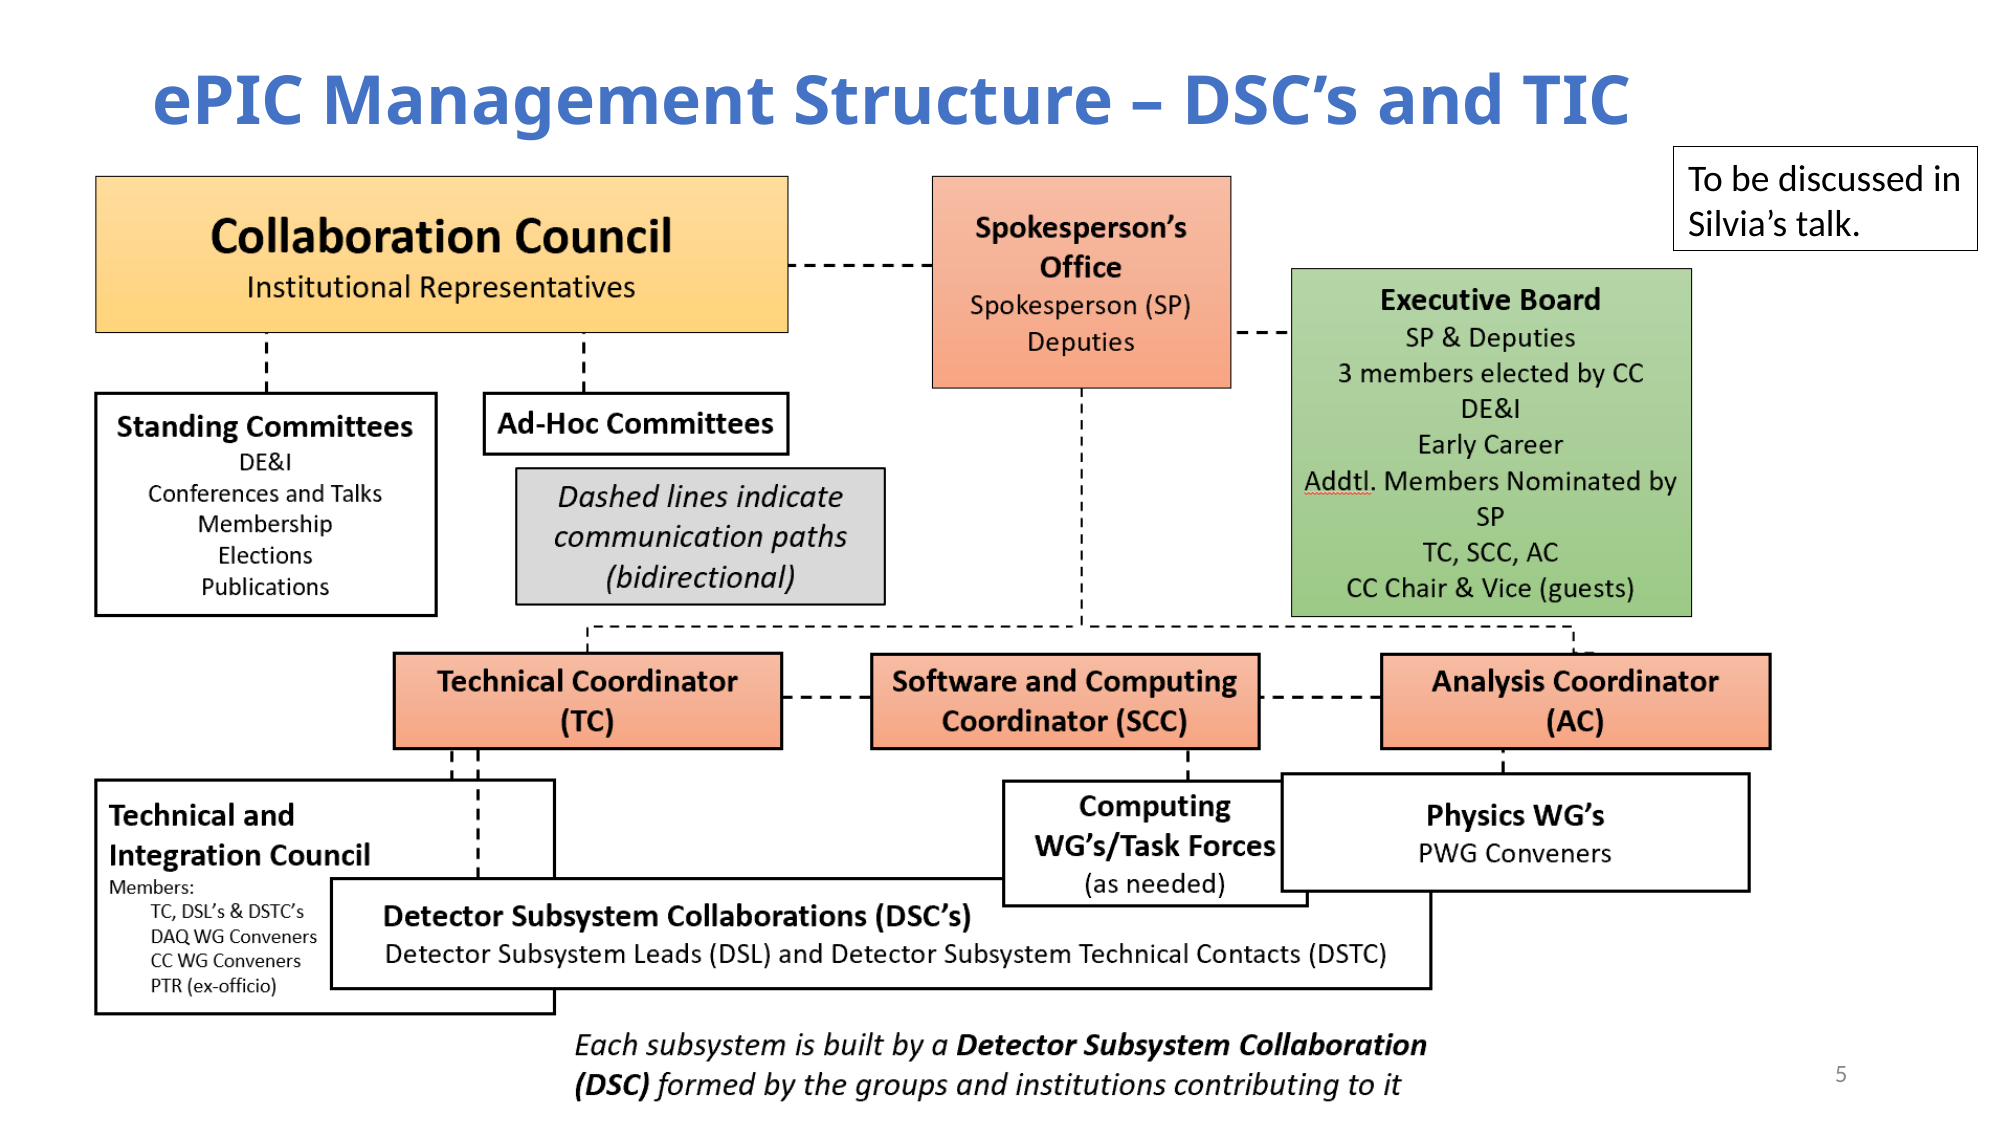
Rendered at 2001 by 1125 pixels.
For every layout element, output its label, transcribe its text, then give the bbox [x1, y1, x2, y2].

slide_number 5 [1778, 1042, 1863, 1103]
text_box To be discussed in Silvia’s talk. [1673, 146, 1978, 251]
picture [64, 157, 1778, 1125]
title ePIC Management Structure – DSC’s and TIC [137, 39, 1863, 157]
